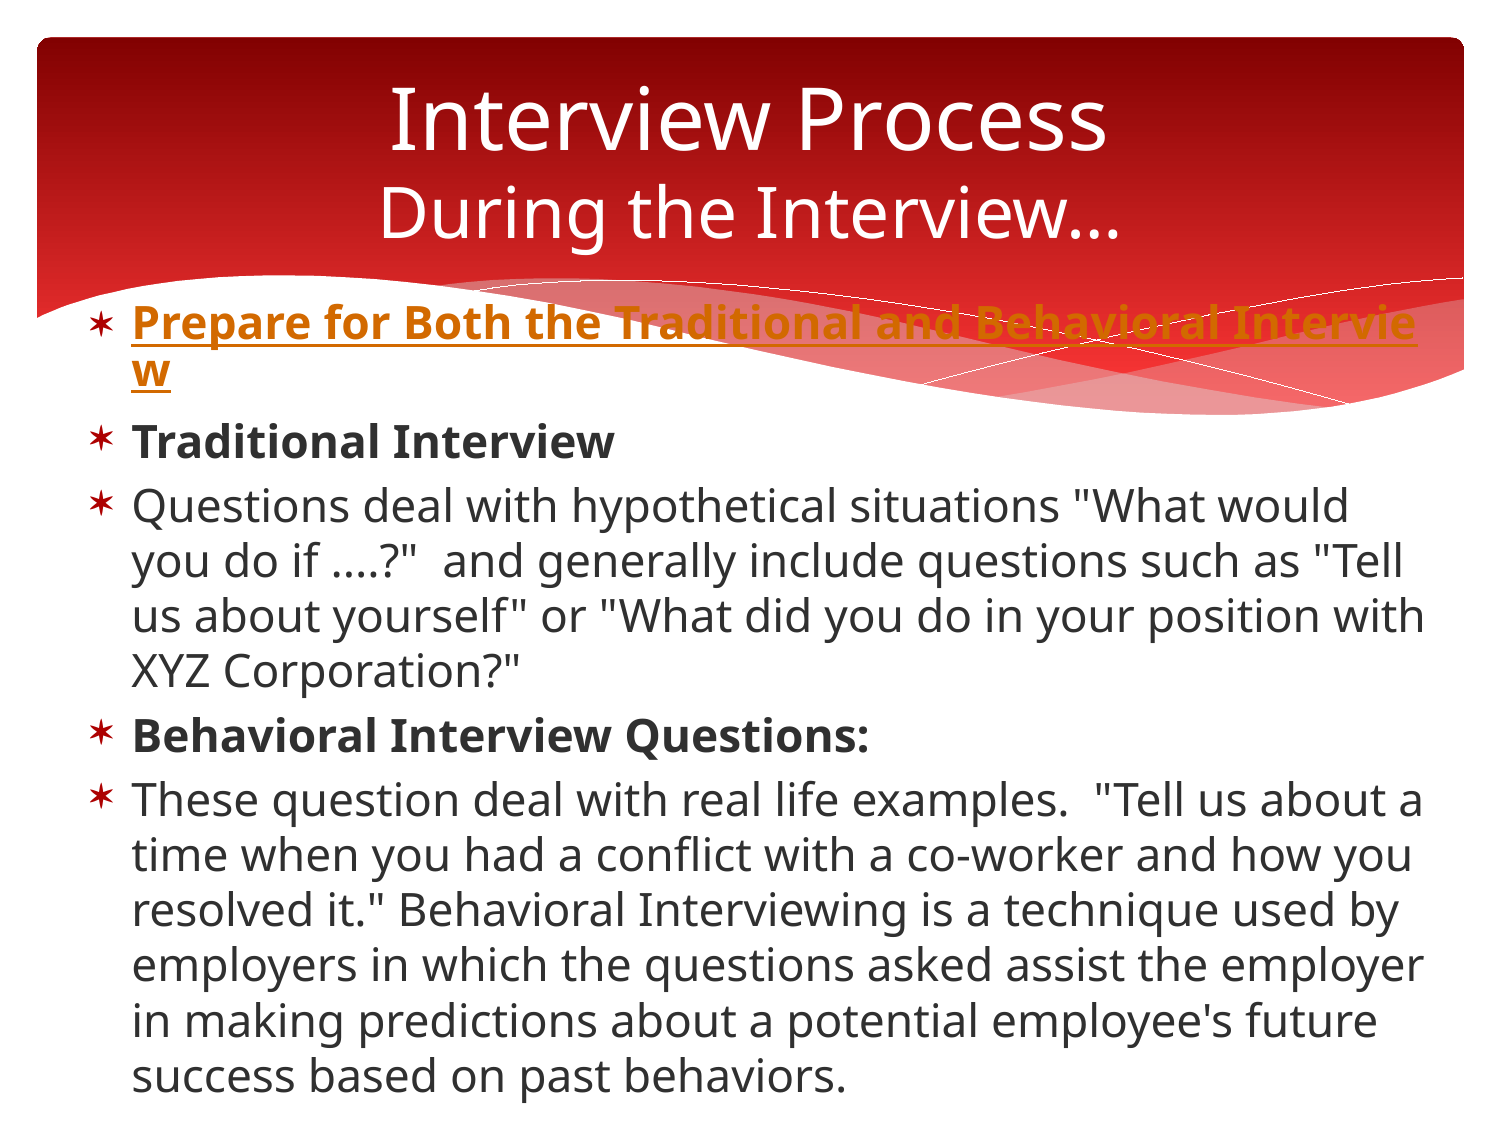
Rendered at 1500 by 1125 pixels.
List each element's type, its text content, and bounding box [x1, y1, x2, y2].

title Interview Process During the Interview… [75, 55, 1425, 261]
list Prepare for Both the Traditional and Behavioral Interview Traditional Interview Questions deal with hypothetical situations "What would you do if ....?" and generally include questions such as "Tell us about yourself" or "What did you do in your position with XYZ Corporation?" Behavioral Interview Questions: These question deal with real life examples. "Tell us about a time when you had a conflict with a co-worker and how you resolved it." Behavioral Interviewing is a technique used by employers in which the questions asked assist the employer in making predictions about a potential employee's future success based on past behaviors. [75, 286, 1447, 1064]
